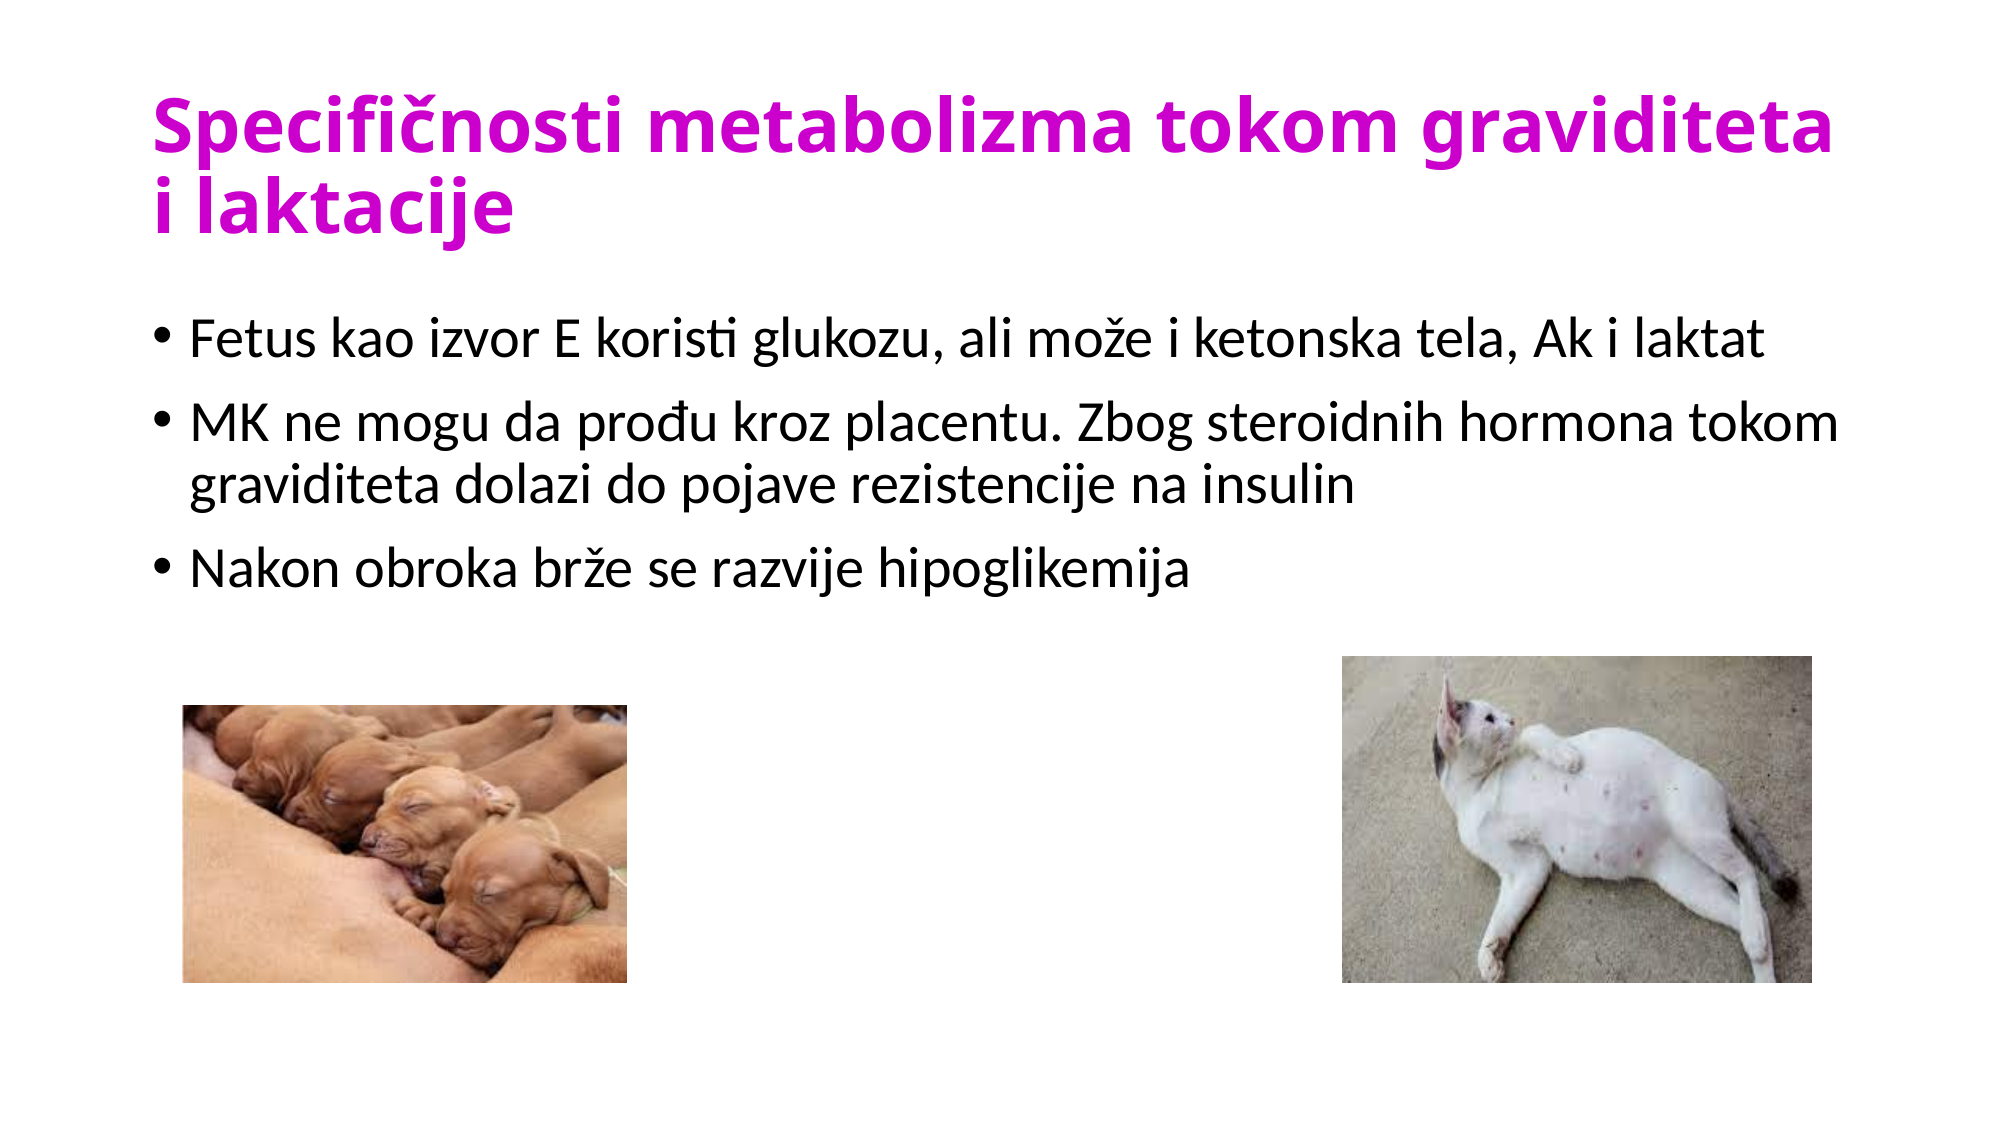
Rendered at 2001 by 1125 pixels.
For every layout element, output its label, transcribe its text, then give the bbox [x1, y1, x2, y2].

picture [1342, 656, 1812, 983]
list Fetus kao izvor E koristi glukozu, ali može i ketonska tela, Ak i laktat MK ne mogu da prođu kroz placentu. Zbog steroidnih hormona tokom graviditeta dolazi do pojave rezistencije na insulin Nakon obroka brže se razvije hipoglikemija [137, 299, 1863, 1014]
title Specifičnosti metabolizma tokom graviditeta i laktacije [137, 59, 1863, 278]
picture [182, 705, 627, 983]
